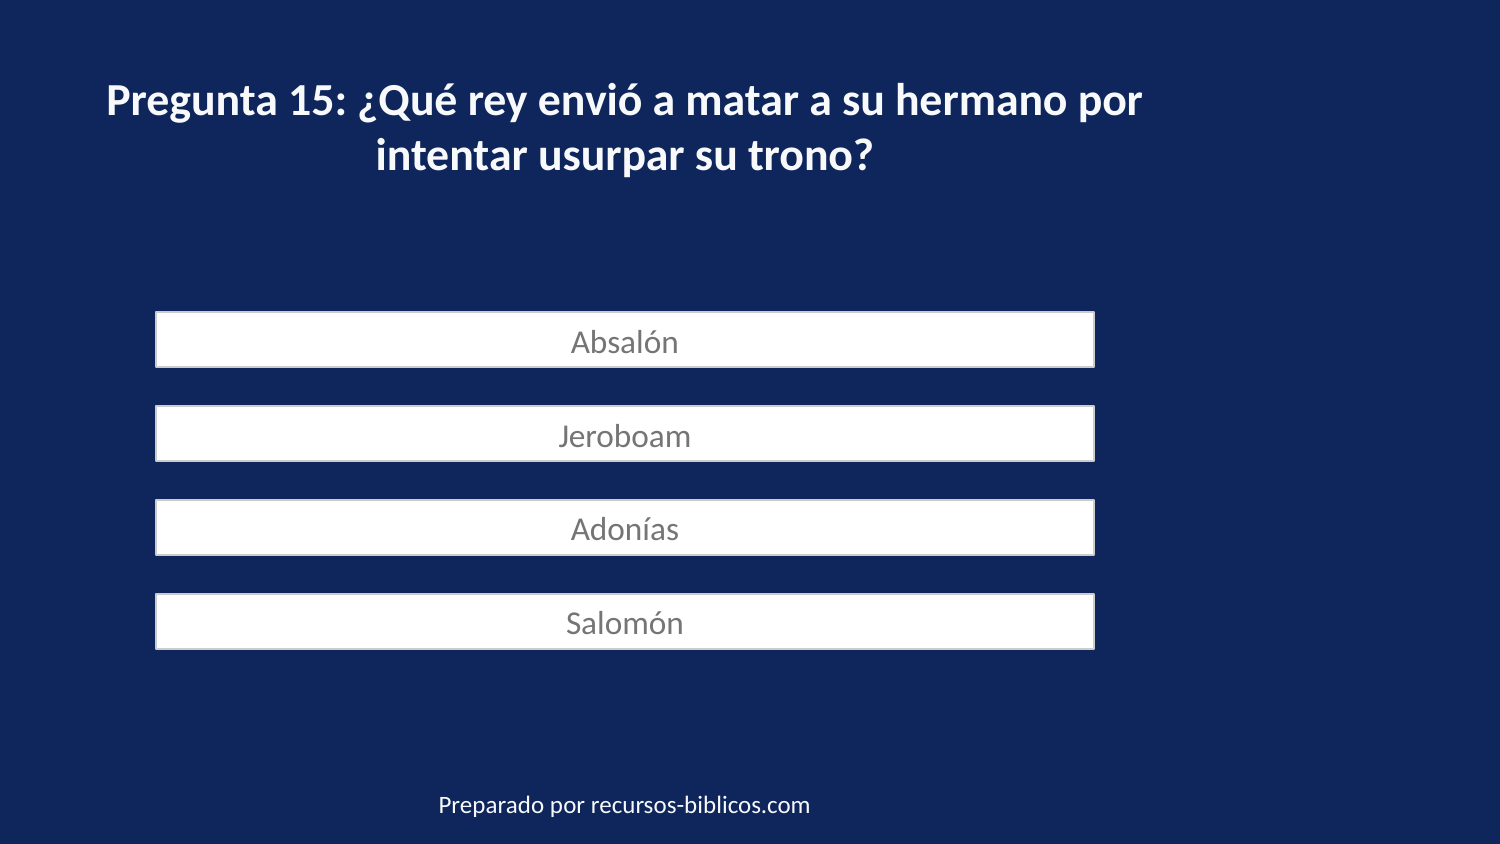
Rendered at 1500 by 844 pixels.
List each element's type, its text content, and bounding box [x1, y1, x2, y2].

text_box Jeroboam [156, 406, 1094, 462]
text_box Adonías [156, 499, 1094, 555]
text_box Salomón [156, 593, 1094, 649]
text_box Absalón [156, 312, 1094, 368]
text_box Pregunta 15: ¿Qué rey envió a matar a su hermano por intentar usurpar su trono? [78, 62, 1172, 188]
text_box Preparado por recursos-biblicos.com [78, 781, 1172, 827]
